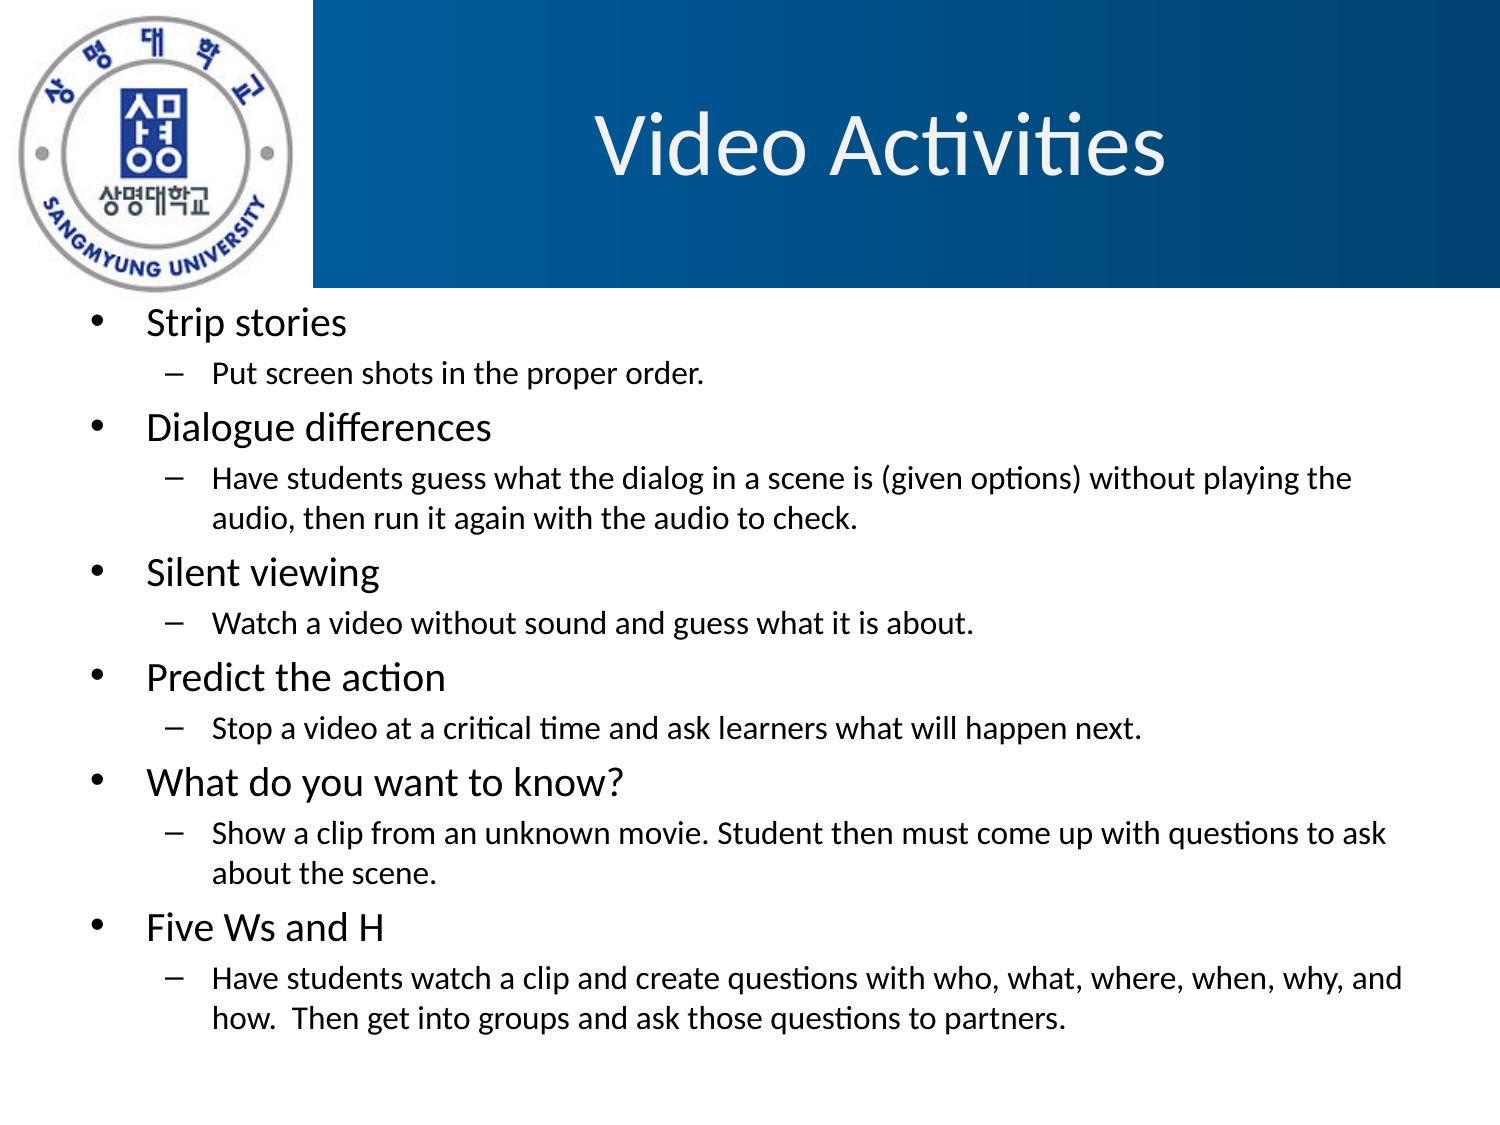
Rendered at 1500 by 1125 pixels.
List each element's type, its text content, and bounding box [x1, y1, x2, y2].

title Video Activities [300, 45, 1463, 233]
list Strip stories Put screen shots in the proper order. Dialogue differences Have students guess what the dialog in a scene is (given options) without playing the audio, then run it again with the audio to check. Silent viewing Watch a video without sound and guess what it is about. Predict the action Stop a video at a critical time and ask learners what will happen next. What do you want to know? Show a clip from an unknown movie. Student then must come up with questions to ask about the scene. Five Ws and H Have students watch a clip and create questions with who, what, where, when, why, and how. Then get into groups and ask those questions to partners. [75, 287, 1425, 1005]
picture [0, 0, 313, 310]
